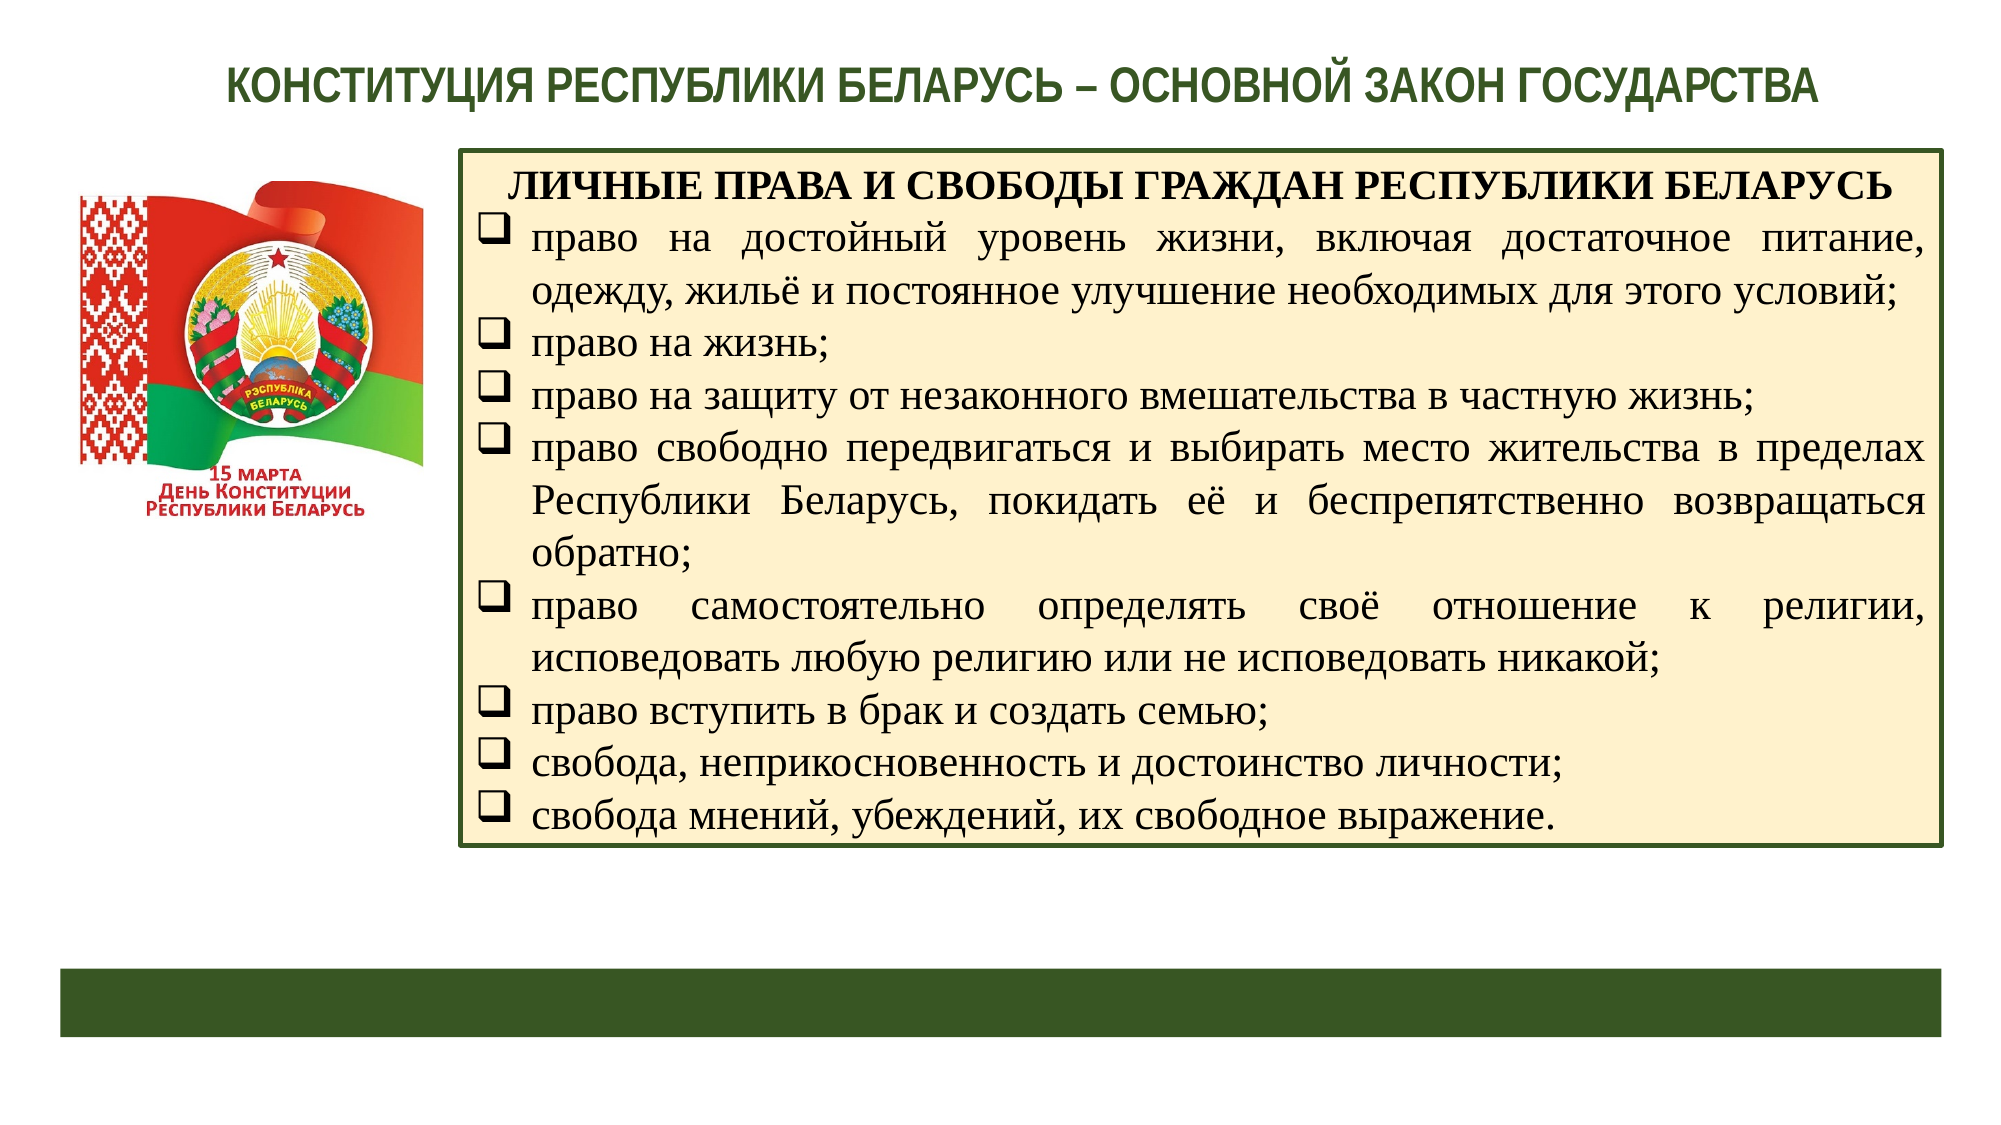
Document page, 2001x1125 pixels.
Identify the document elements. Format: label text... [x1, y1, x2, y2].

text_box Конституция РеспубликИ Беларусь – ОСНОВНОЙ ЗАКОН ГОСУДАРСТВА [190, 56, 1856, 120]
picture [78, 181, 424, 527]
text_box [60, 968, 1942, 1038]
text_box Личные права и свободы граждан Республики Беларусь право на достойный уровень жизни, включая достаточное питание, одежду, жильё и постоянное улучшение необходимых для этого условий; право на жизнь; право на защиту от незаконного вмешательства в частную жизнь; право свободно передвигаться и выбирать место жительства в пределах Республики Беларусь, покидать её и беспрепятственно возвращаться обратно; право самостоятельно определять своё отношение к религии, исповедовать любую религию или не исповедовать никакой; право вступить в брак и создать семью; свобода, неприкосновенность и достоинство личности; свобода мнений, убеждений, их свободное выражение. [460, 150, 1942, 846]
